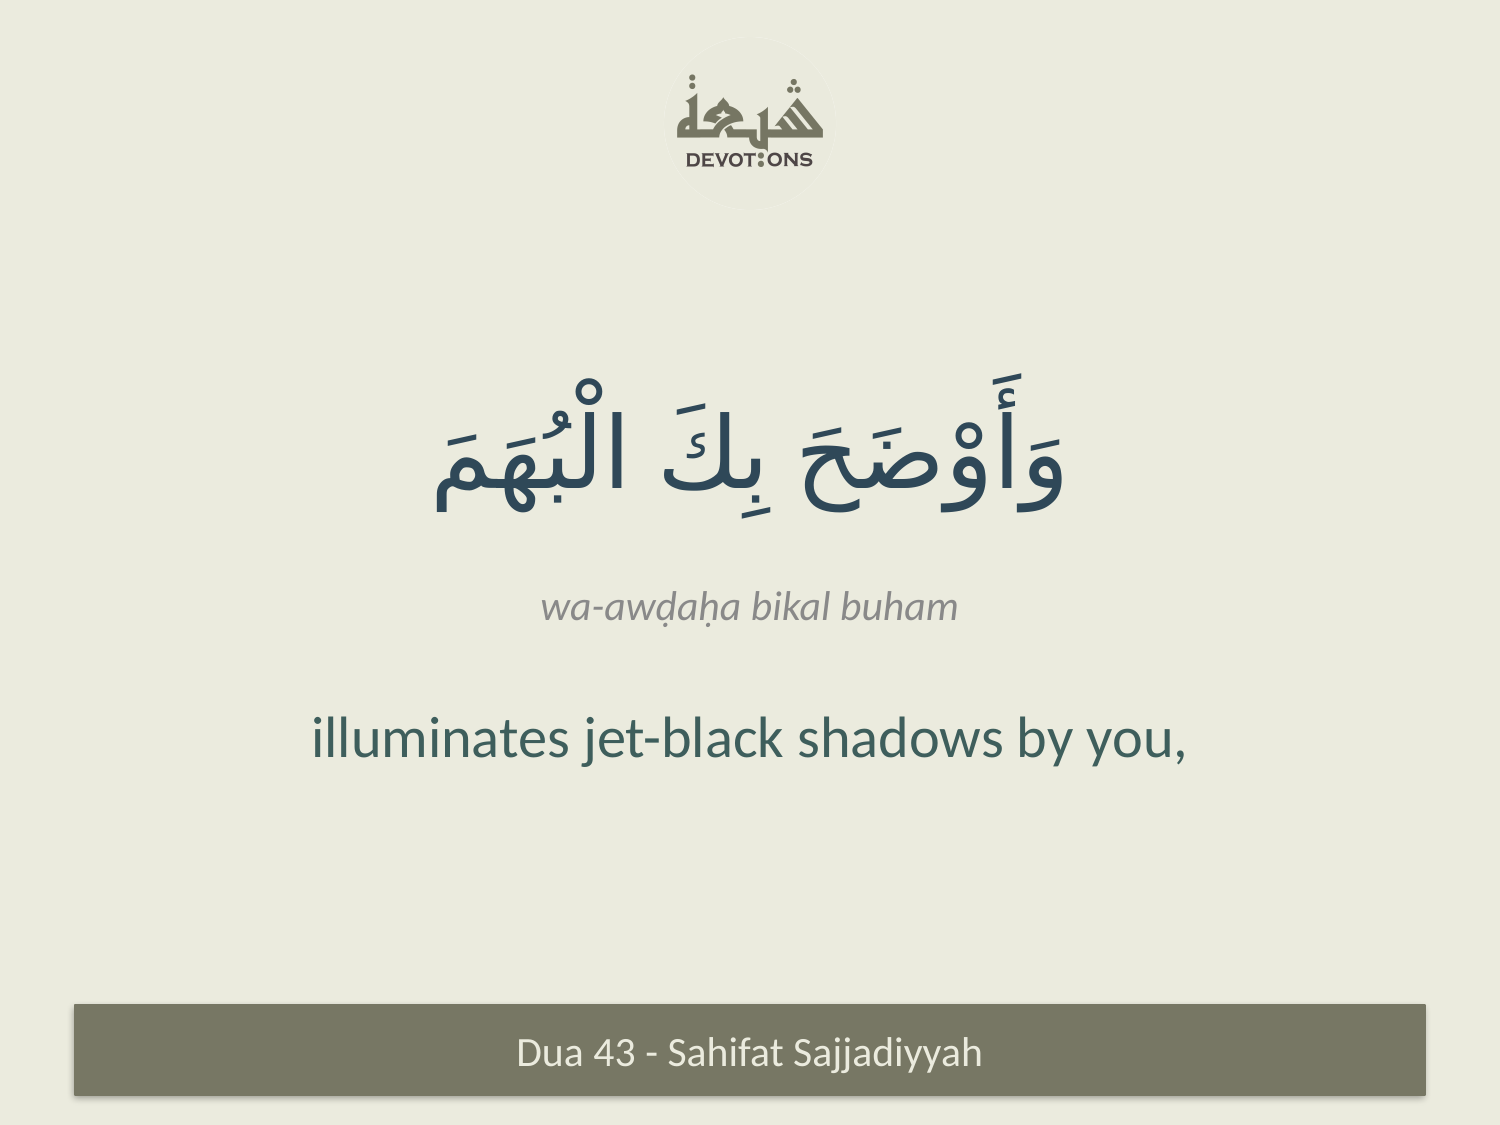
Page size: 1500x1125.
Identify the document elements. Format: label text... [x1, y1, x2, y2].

text_box [74, 1004, 1426, 1096]
text_box Dua 43 - Sahifat Sajjadiyyah [501, 1017, 999, 1083]
text_box وَأَوْضَحَ بِكَ الْبُهَمَ wa-awḍaḥa bikal buham illuminates jet-black shadows by you, [74, 381, 1425, 776]
picture [656, 29, 844, 218]
